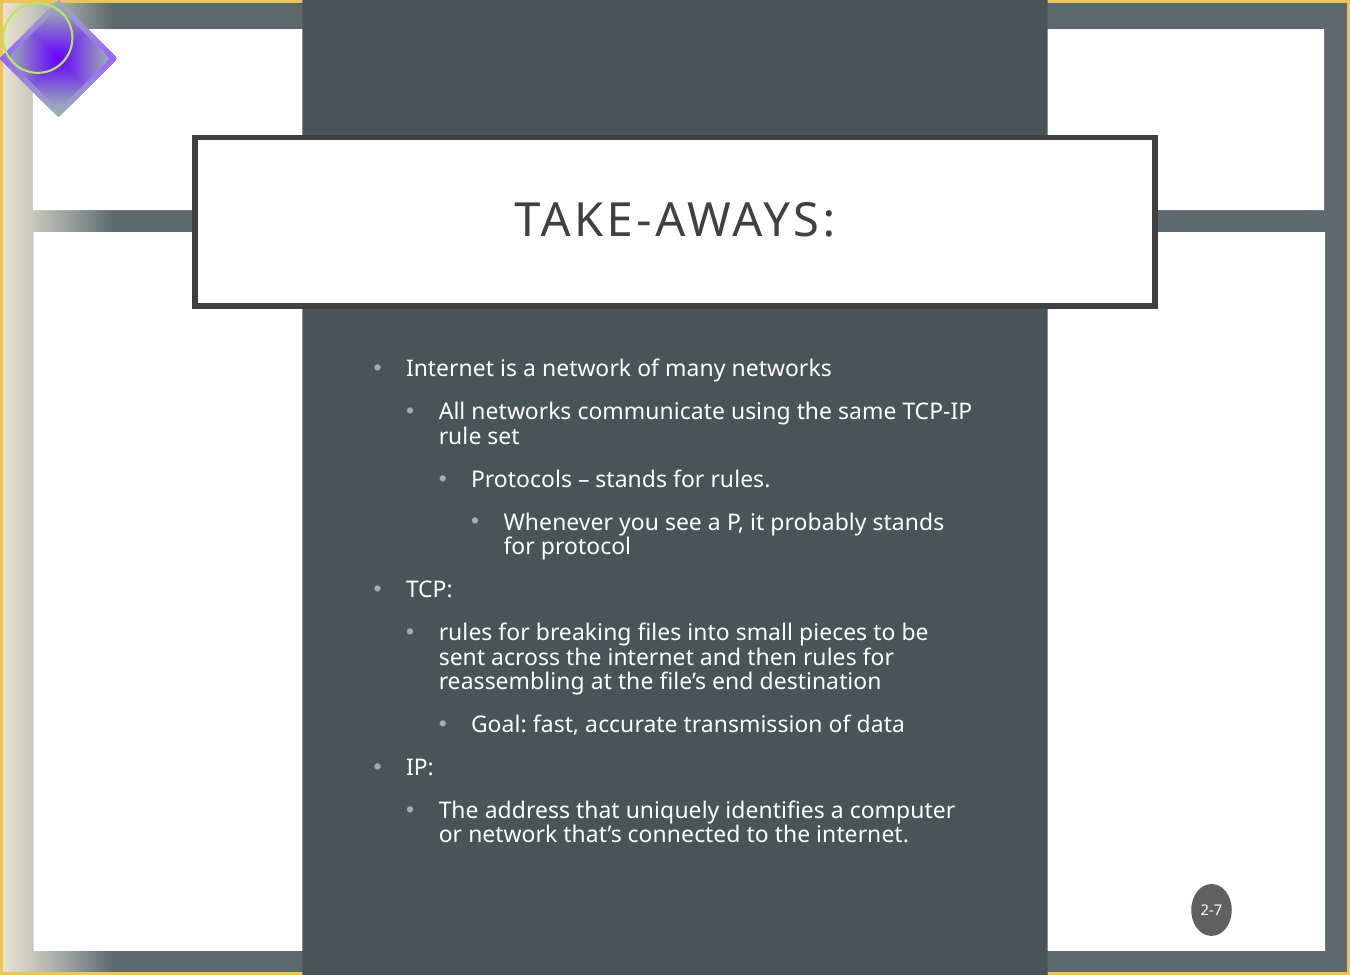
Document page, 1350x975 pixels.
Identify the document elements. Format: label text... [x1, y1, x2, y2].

slide_number 2-7 [1191, 883, 1232, 936]
text_box [301, 309, 1049, 975]
list Internet is a network of many networks All networks communicate using the same TCP-IP rule set Protocols – stands for rules. Whenever you see a P, it probably stands for protocol TCP: rules for breaking files into small pieces to be sent across the internet and then rules for reassembling at the file’s end destination Goal: fast, accurate transmission of data IP: The address that uniquely identifies a computer or network that’s connected to the internet. [358, 349, 992, 915]
text_box [301, 0, 1049, 135]
title Take-aways: [192, 135, 1158, 309]
